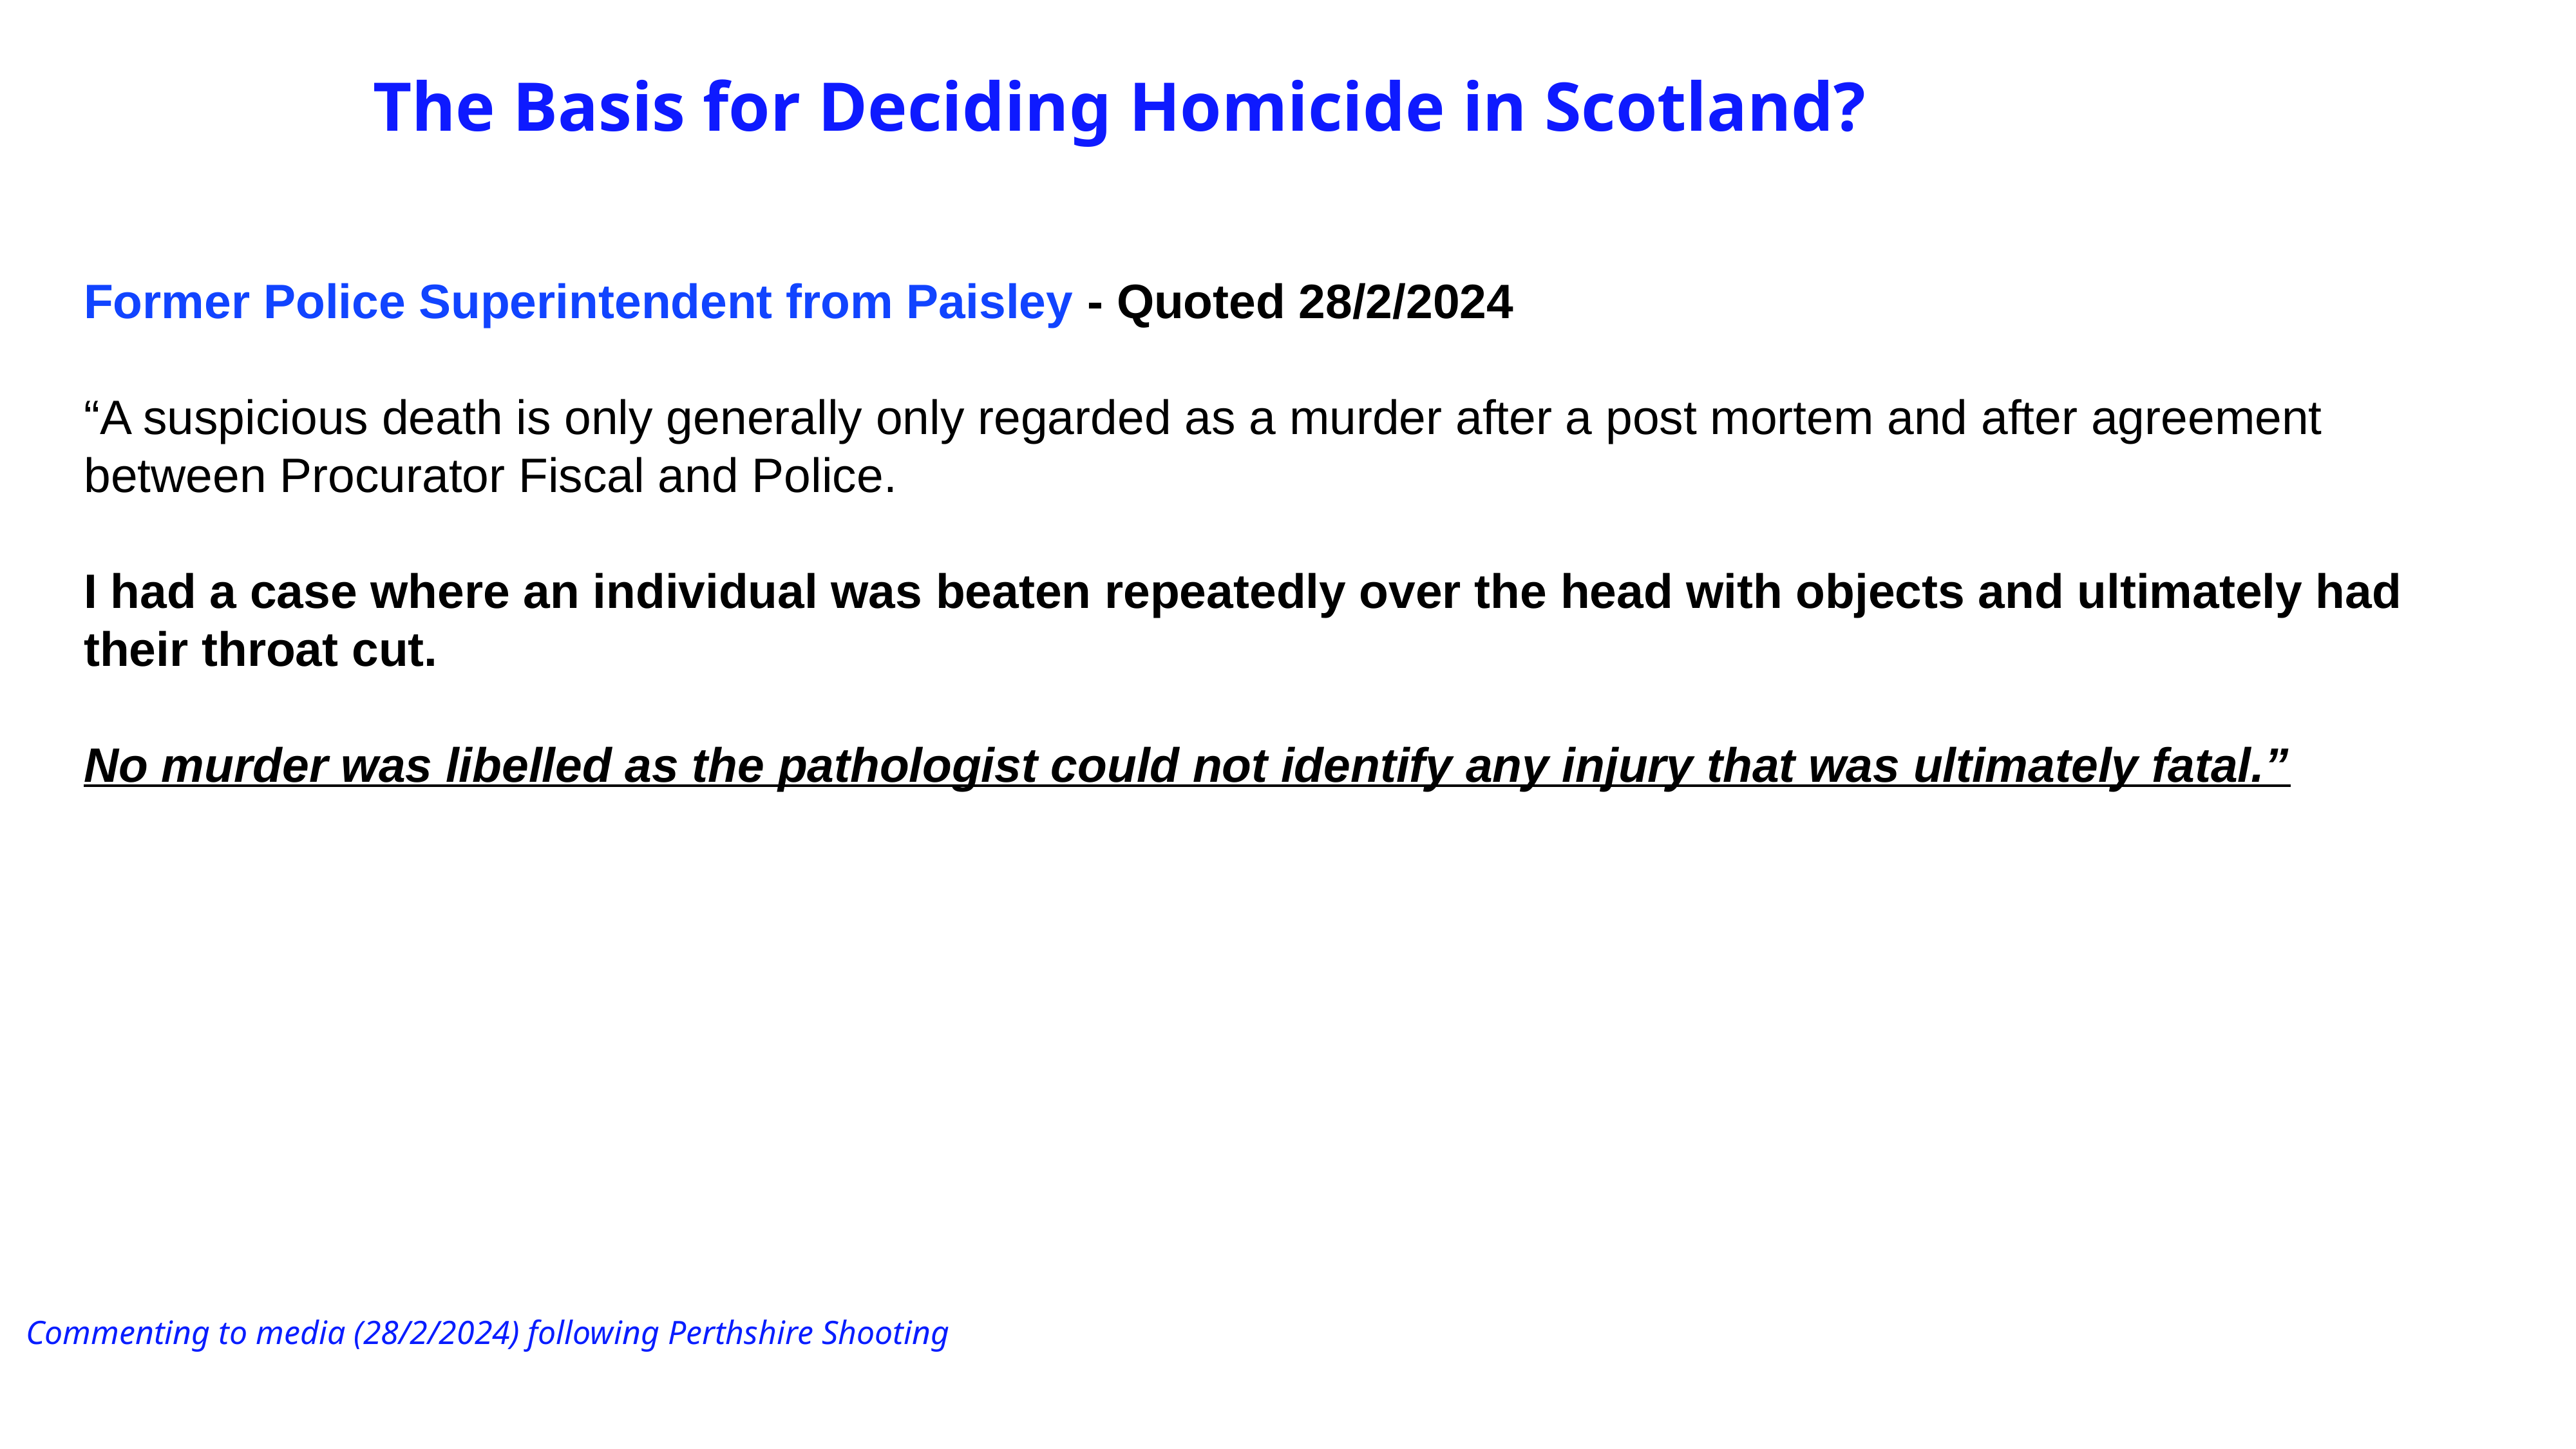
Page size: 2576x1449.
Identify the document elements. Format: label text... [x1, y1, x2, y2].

text_box Former Police Superintendent from Paisley - Quoted 28/2/2024 “A suspicious death is only generally only regarded as a murder after a post mortem and after agreement between Procurator Fiscal and Police. I had a case where an individual was beaten repeatedly over the head with objects and ultimately had their throat cut. No murder was libelled as the pathologist could not identify any injury that was ultimately fatal.” [79, 264, 2497, 797]
text_box The Basis for Deciding Homicide in Scotland? [368, 68, 1873, 151]
text_box Commenting to media (28/2/2024) following Perthshire Shooting [21, 1311, 956, 1357]
